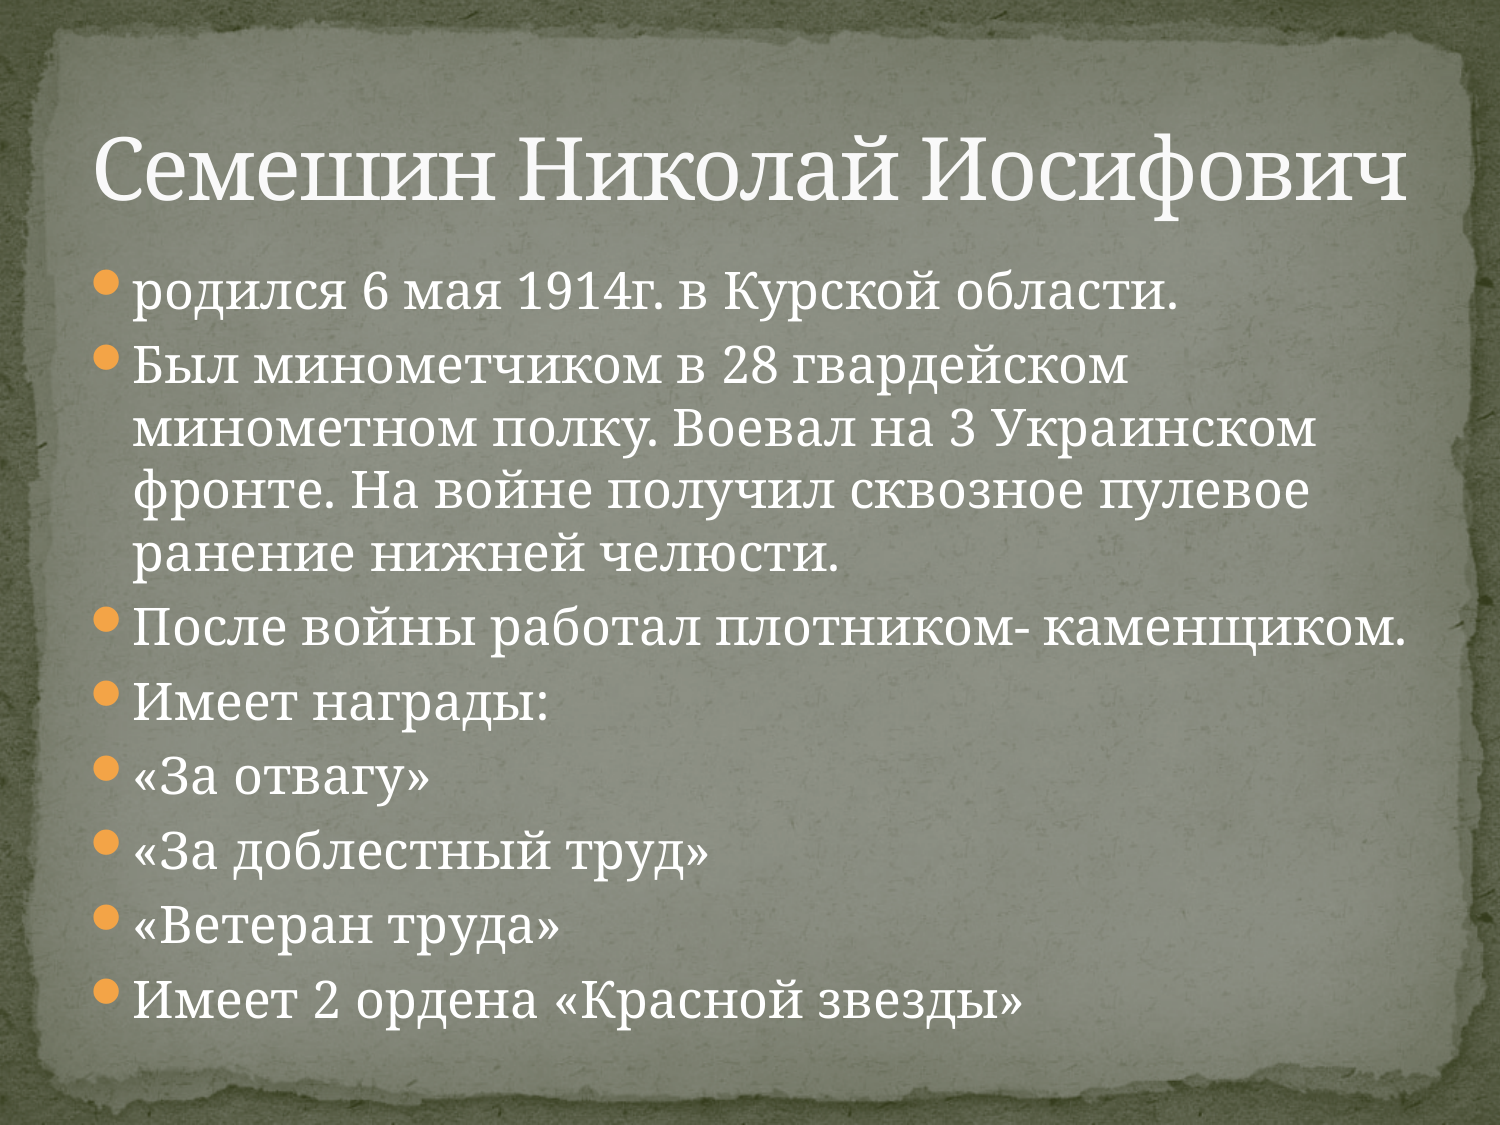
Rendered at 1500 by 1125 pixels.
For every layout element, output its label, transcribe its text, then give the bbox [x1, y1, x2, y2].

title Семешин Николай Иосифович [74, 24, 1425, 225]
list родился 6 мая 1914г. в Курской области. Был минометчиком в 28 гвардейском минометном полку. Воевал на 3 Украинском фронте. На войне получил сквозное пулевое ранение нижней челюсти. После войны работал плотником- каменщиком. Имеет награды: «За отвагу» «За доблестный труд» «Ветеран труда» Имеет 2 ордена «Красной звезды» [75, 249, 1425, 1088]
